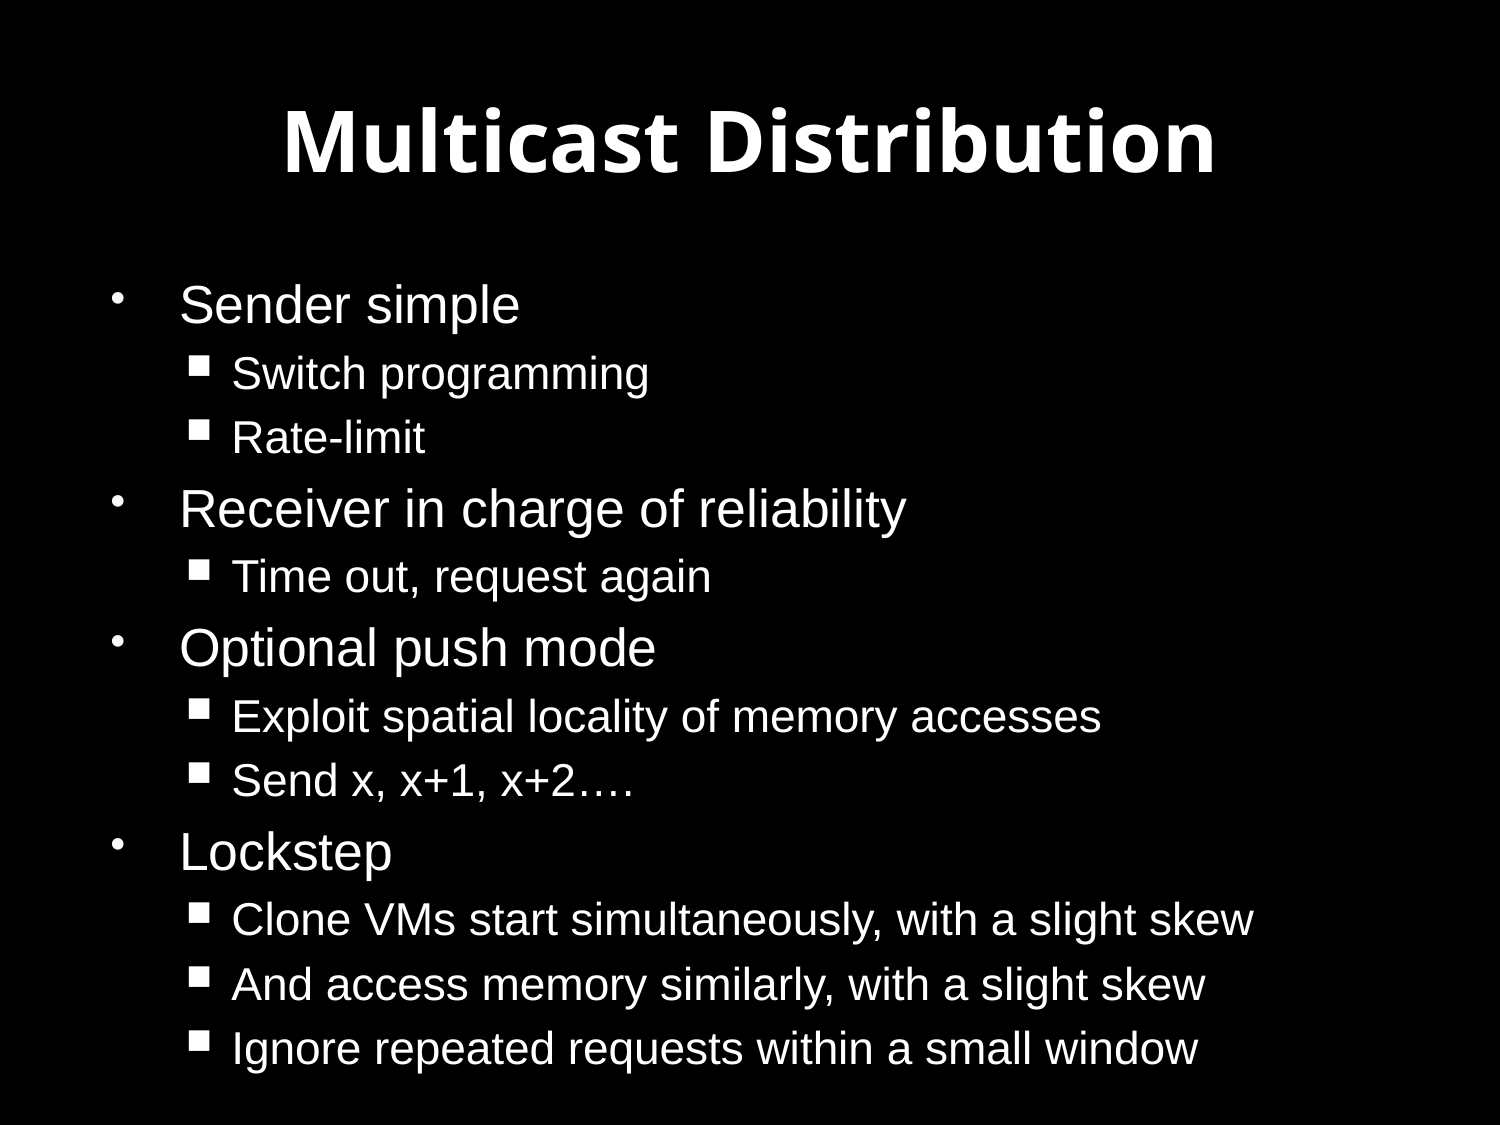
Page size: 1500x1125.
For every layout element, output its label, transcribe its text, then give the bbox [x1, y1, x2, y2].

title Multicast Distribution [75, 45, 1425, 233]
list Sender simple Switch programming Rate-limit Receiver in charge of reliability Time out, request again Optional push mode Exploit spatial locality of memory accesses Send x, x+1, x+2…. Lockstep Clone VMs start simultaneously, with a slight skew And access memory similarly, with a slight skew Ignore repeated requests within a small window [75, 262, 1425, 1088]
